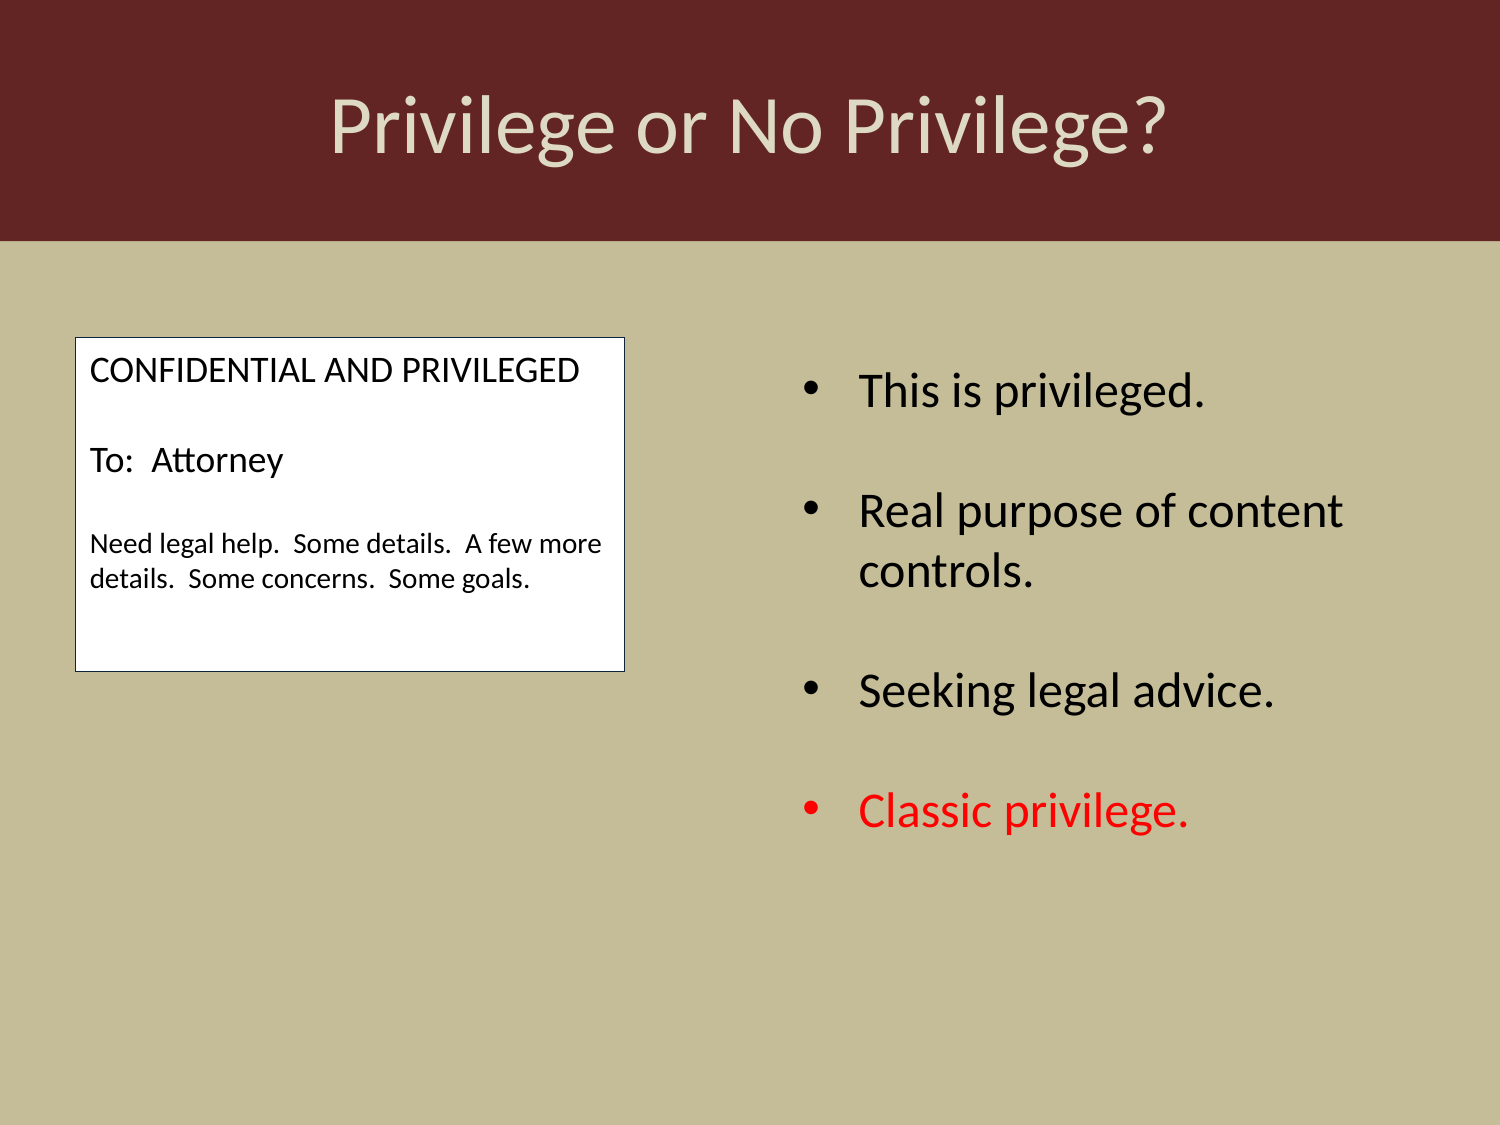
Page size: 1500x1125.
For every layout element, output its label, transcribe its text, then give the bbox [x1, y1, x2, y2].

title Privilege or No Privilege? [0, 0, 1500, 242]
text_box This is privileged. Real purpose of content controls. Seeking legal advice. Classic privilege. [787, 349, 1388, 845]
text_box CONFIDENTIAL AND PRIVILEGED To: Attorney Need legal help. Some details. A few more details. Some concerns. Some goals. [75, 337, 625, 672]
